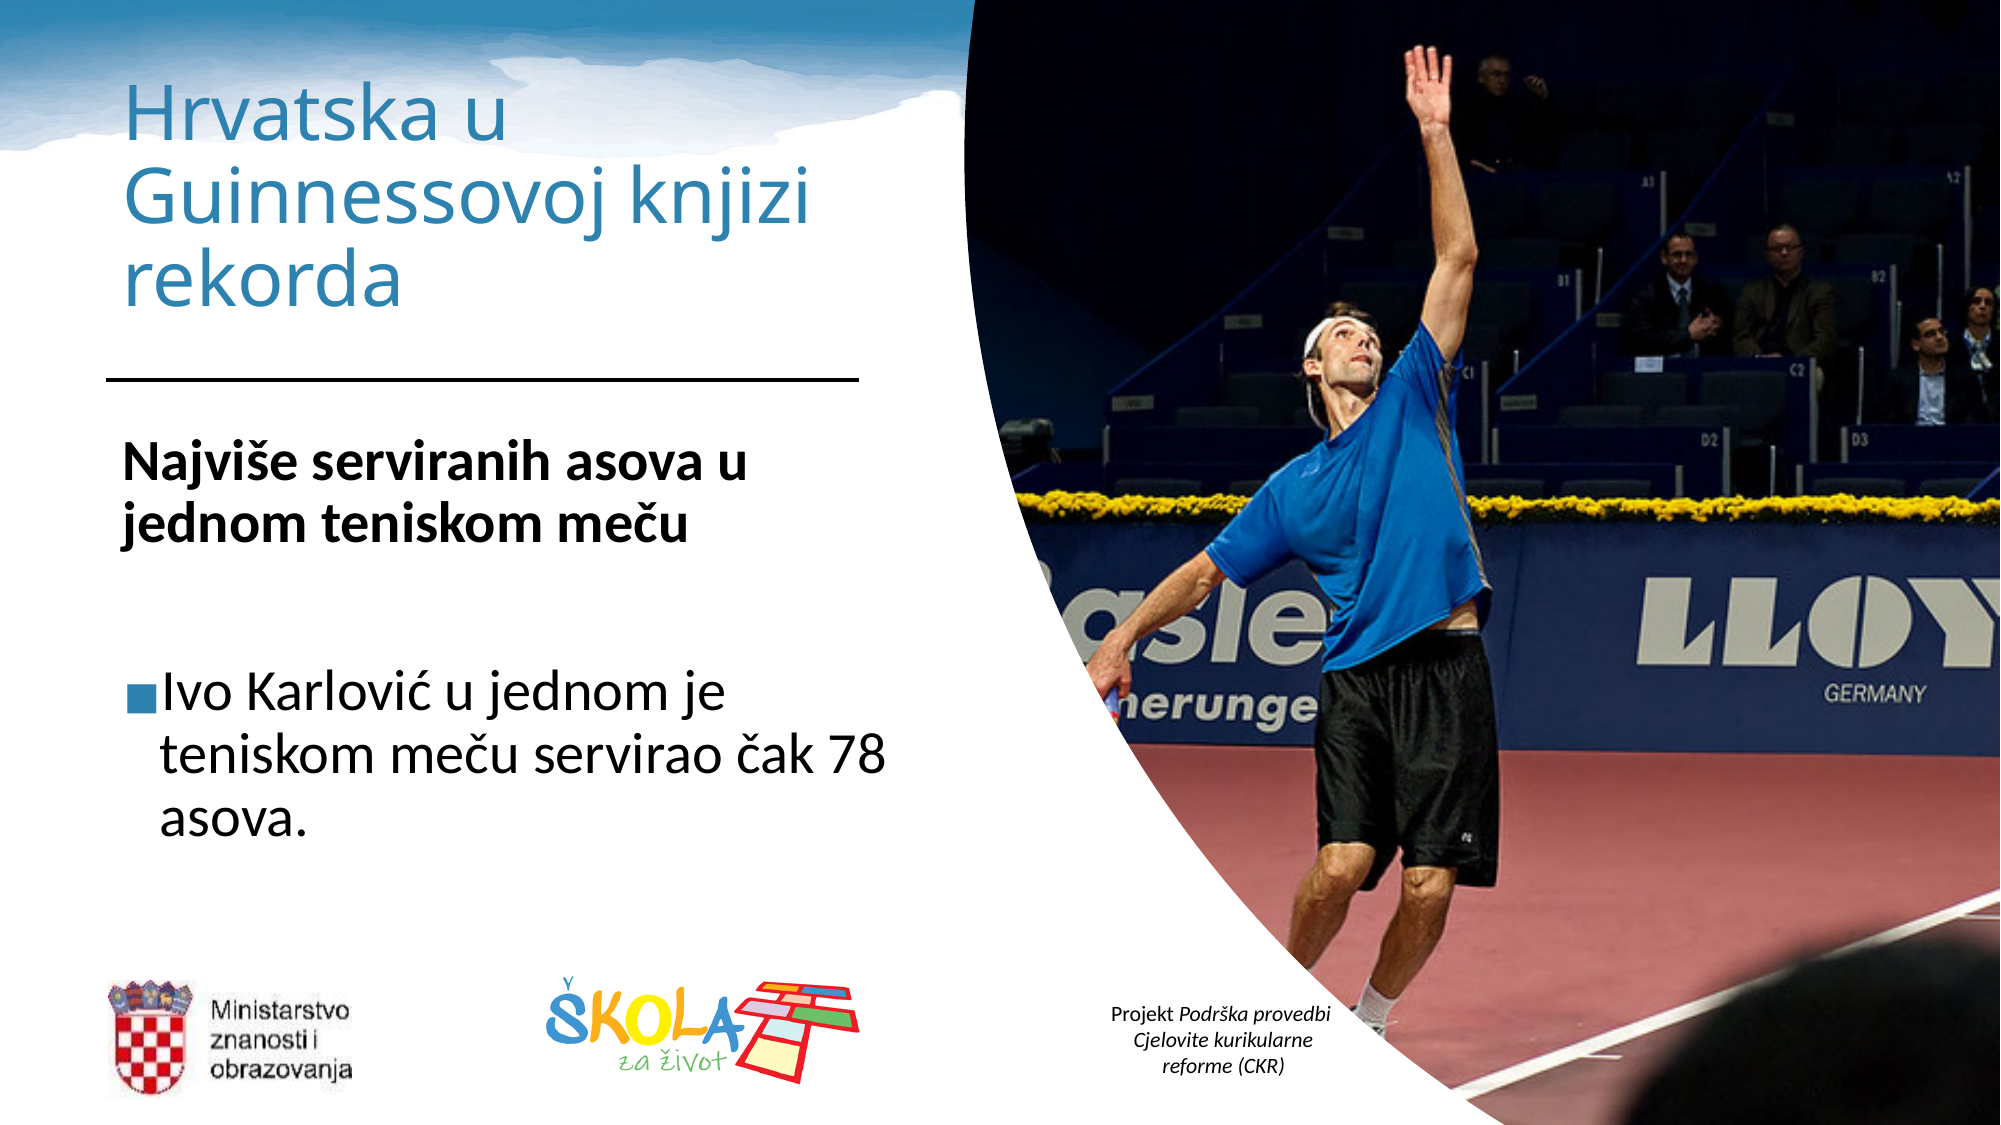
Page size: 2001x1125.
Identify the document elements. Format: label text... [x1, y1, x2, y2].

picture [536, 991, 864, 1089]
title Hrvatska u Guinnessovoj knjizi rekorda [107, 59, 948, 338]
picture [0, 0, 2001, 1125]
list Najviše serviranih asova u jednom teniskom meču Ivo Karlović u jednom je teniskom meču servirao čak 78 asova. [107, 422, 948, 991]
picture [108, 991, 352, 1099]
